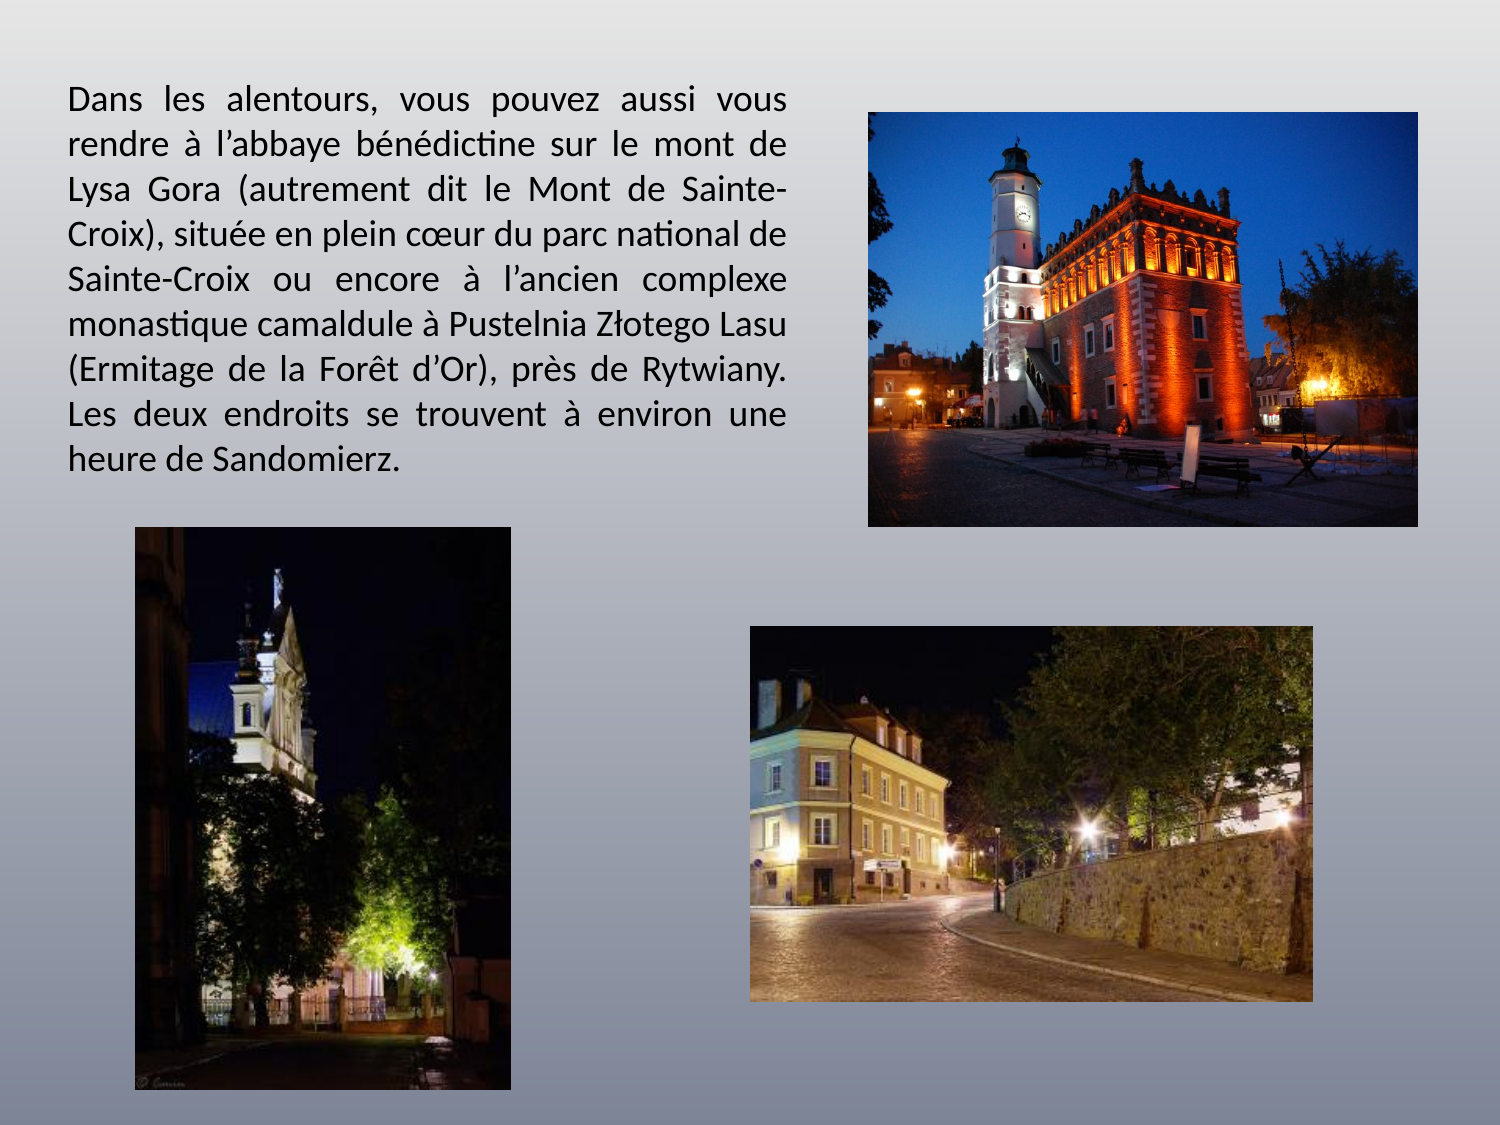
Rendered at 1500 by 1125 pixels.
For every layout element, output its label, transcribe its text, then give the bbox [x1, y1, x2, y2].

text_box Dans les alentours, vous pouvez aussi vous rendre à l’abbaye bénédictine sur le mont de Lysa Gora (autrement dit le Mont de Sainte-Croix), située en plein cœur du parc national de Sainte-Croix ou encore à l’ancien complexe monastique camaldule à Pustelnia Złotego Lasu (Ermitage de la Forêt d’Or), près de Rytwiany. Les deux endroits se trouvent à environ une heure de Sandomierz. [53, 66, 803, 487]
picture [867, 111, 1418, 528]
picture [749, 626, 1313, 1002]
picture [135, 526, 511, 1090]
